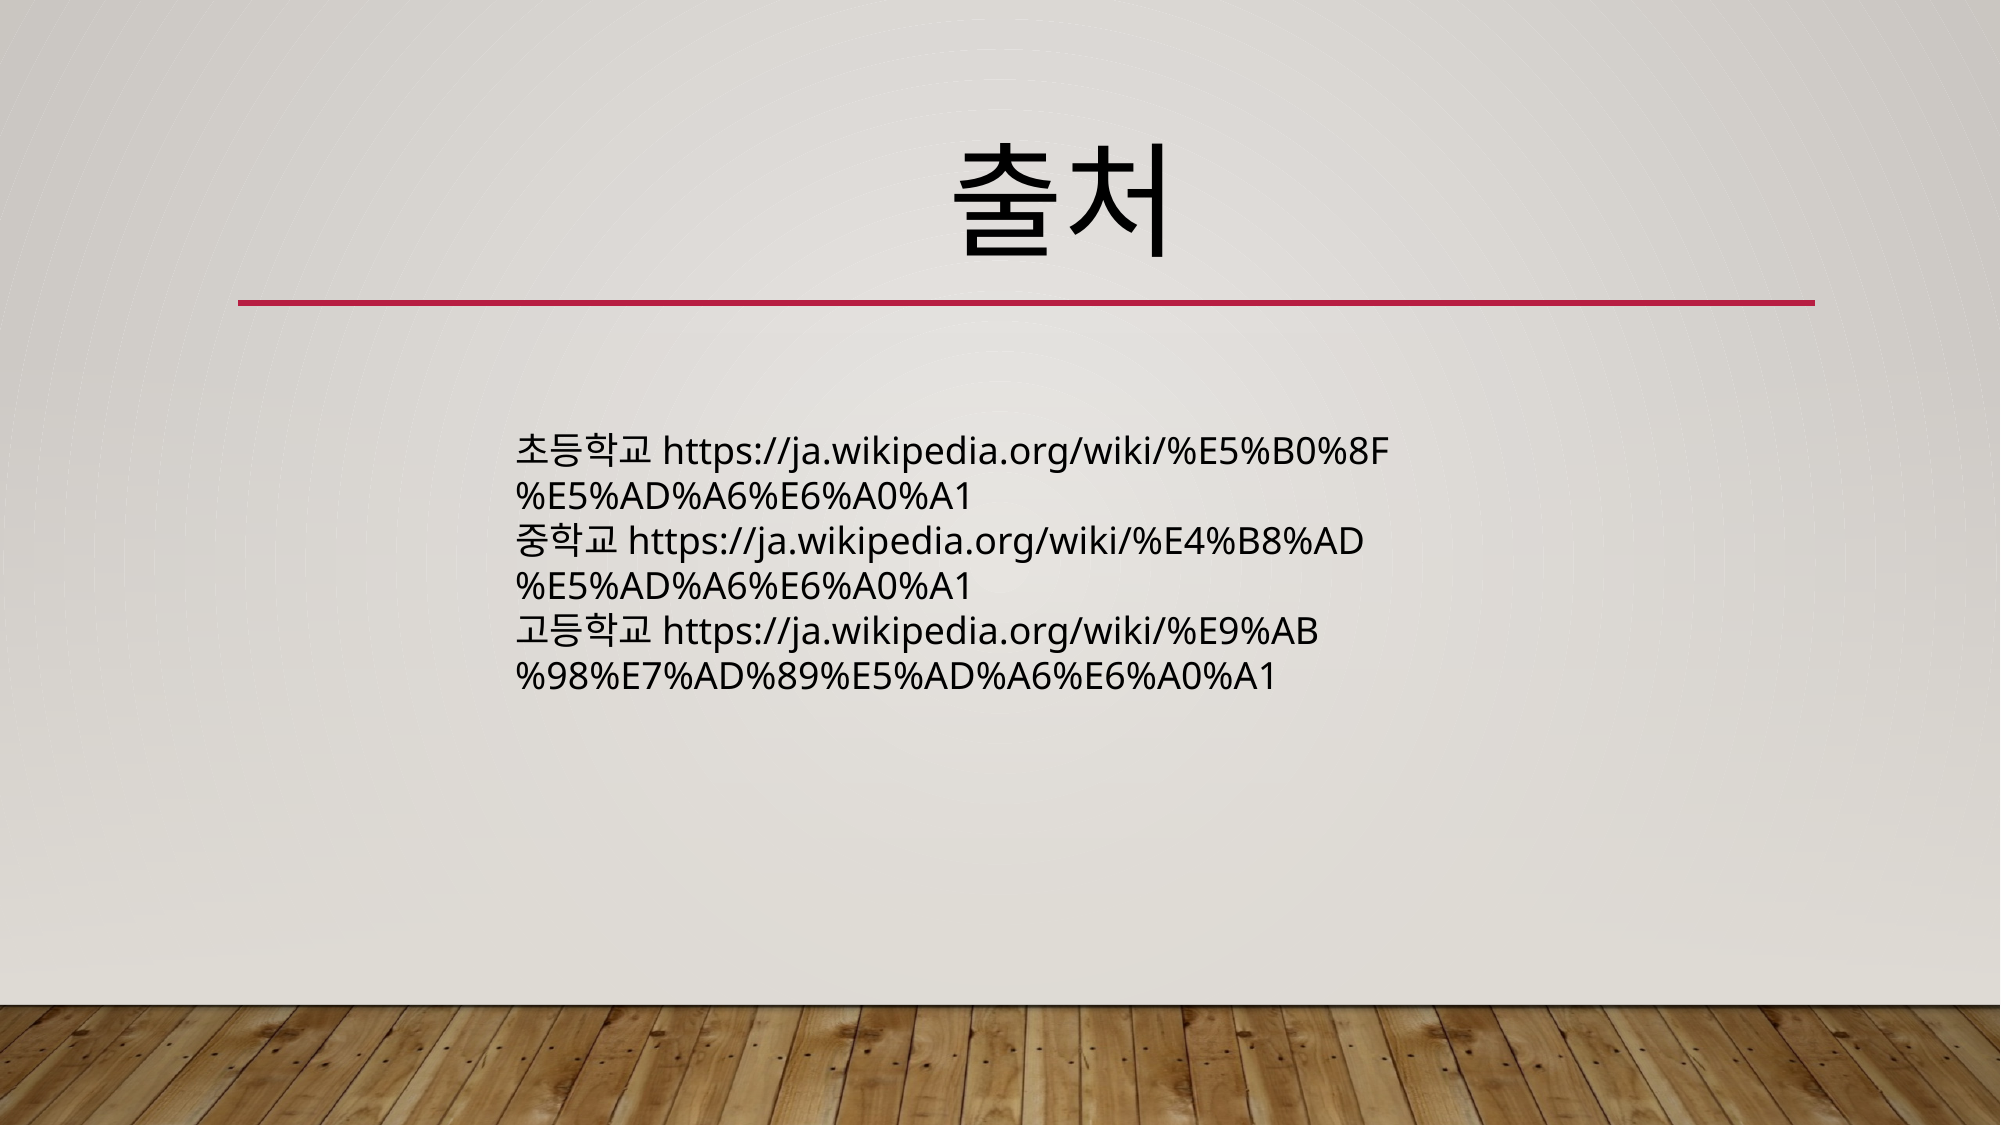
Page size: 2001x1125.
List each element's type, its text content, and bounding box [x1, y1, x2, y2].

title 출처 [238, 131, 1814, 305]
picture [0, 1005, 2000, 1125]
text_box 초등학교https://ja.wikipedia.org/wiki/%E5%B0%8F%E5%AD%A6%E6%A0%A1 중학교https://ja.wikipedia.org/wiki/%E4%B8%AD%E5%AD%A6%E6%A0%A1 고등학교https://ja.wikipedia.org/wiki/%E9%AB%98%E7%AD%89%E5%AD%A6%E6%A0%A1 [500, 419, 1502, 704]
